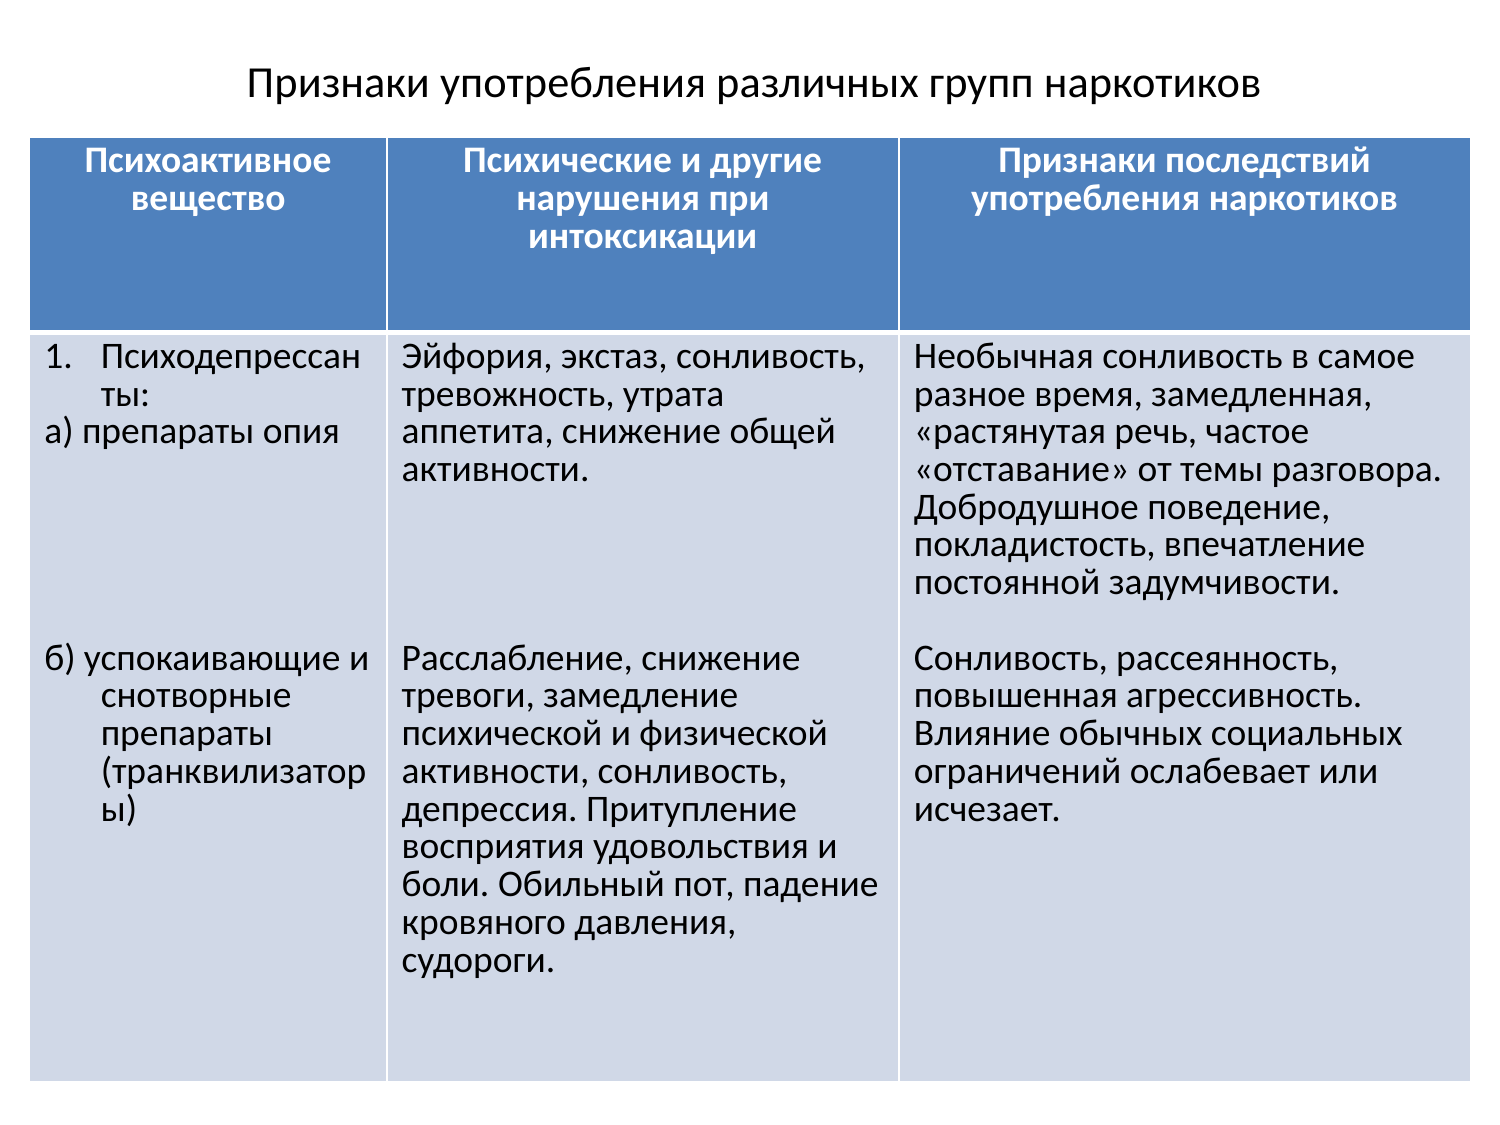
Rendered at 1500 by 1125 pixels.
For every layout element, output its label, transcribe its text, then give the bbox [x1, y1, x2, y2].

table_header Признаки последствий употребления наркотиков [900, 138, 1470, 330]
table_cell Эйфория, экстаз, сонливость, тревожность, утрата аппетита, снижение общей активности. Расслабление, снижение тревоги, замедление психической и физической активности, сонливость, депрессия. Притупление восприятия удовольствия и боли. Обильный пот, падение кровяного давления, судороги. [388, 335, 898, 1081]
table_header Психоактивное вещество [30, 138, 386, 330]
table_header Психические и другие нарушения при интоксикации [388, 138, 898, 330]
title Признаки употребления различных групп наркотиков [53, 45, 1447, 114]
table_cell Психодепрессанты: а) препараты опия б) успокаивающие и снотворные препараты (транквилизаторы) [30, 335, 386, 1081]
table_cell Необычная сонливость в самое разное время, замедленная, «растянутая речь, частое «отставание» от темы разговора. Добродушное поведение, покладистость, впечатление постоянной задумчивости. Сонливость, рассеянность, повышенная агрессивность. Влияние обычных социальных ограничений ослабевает или исчезает. [900, 335, 1470, 1081]
